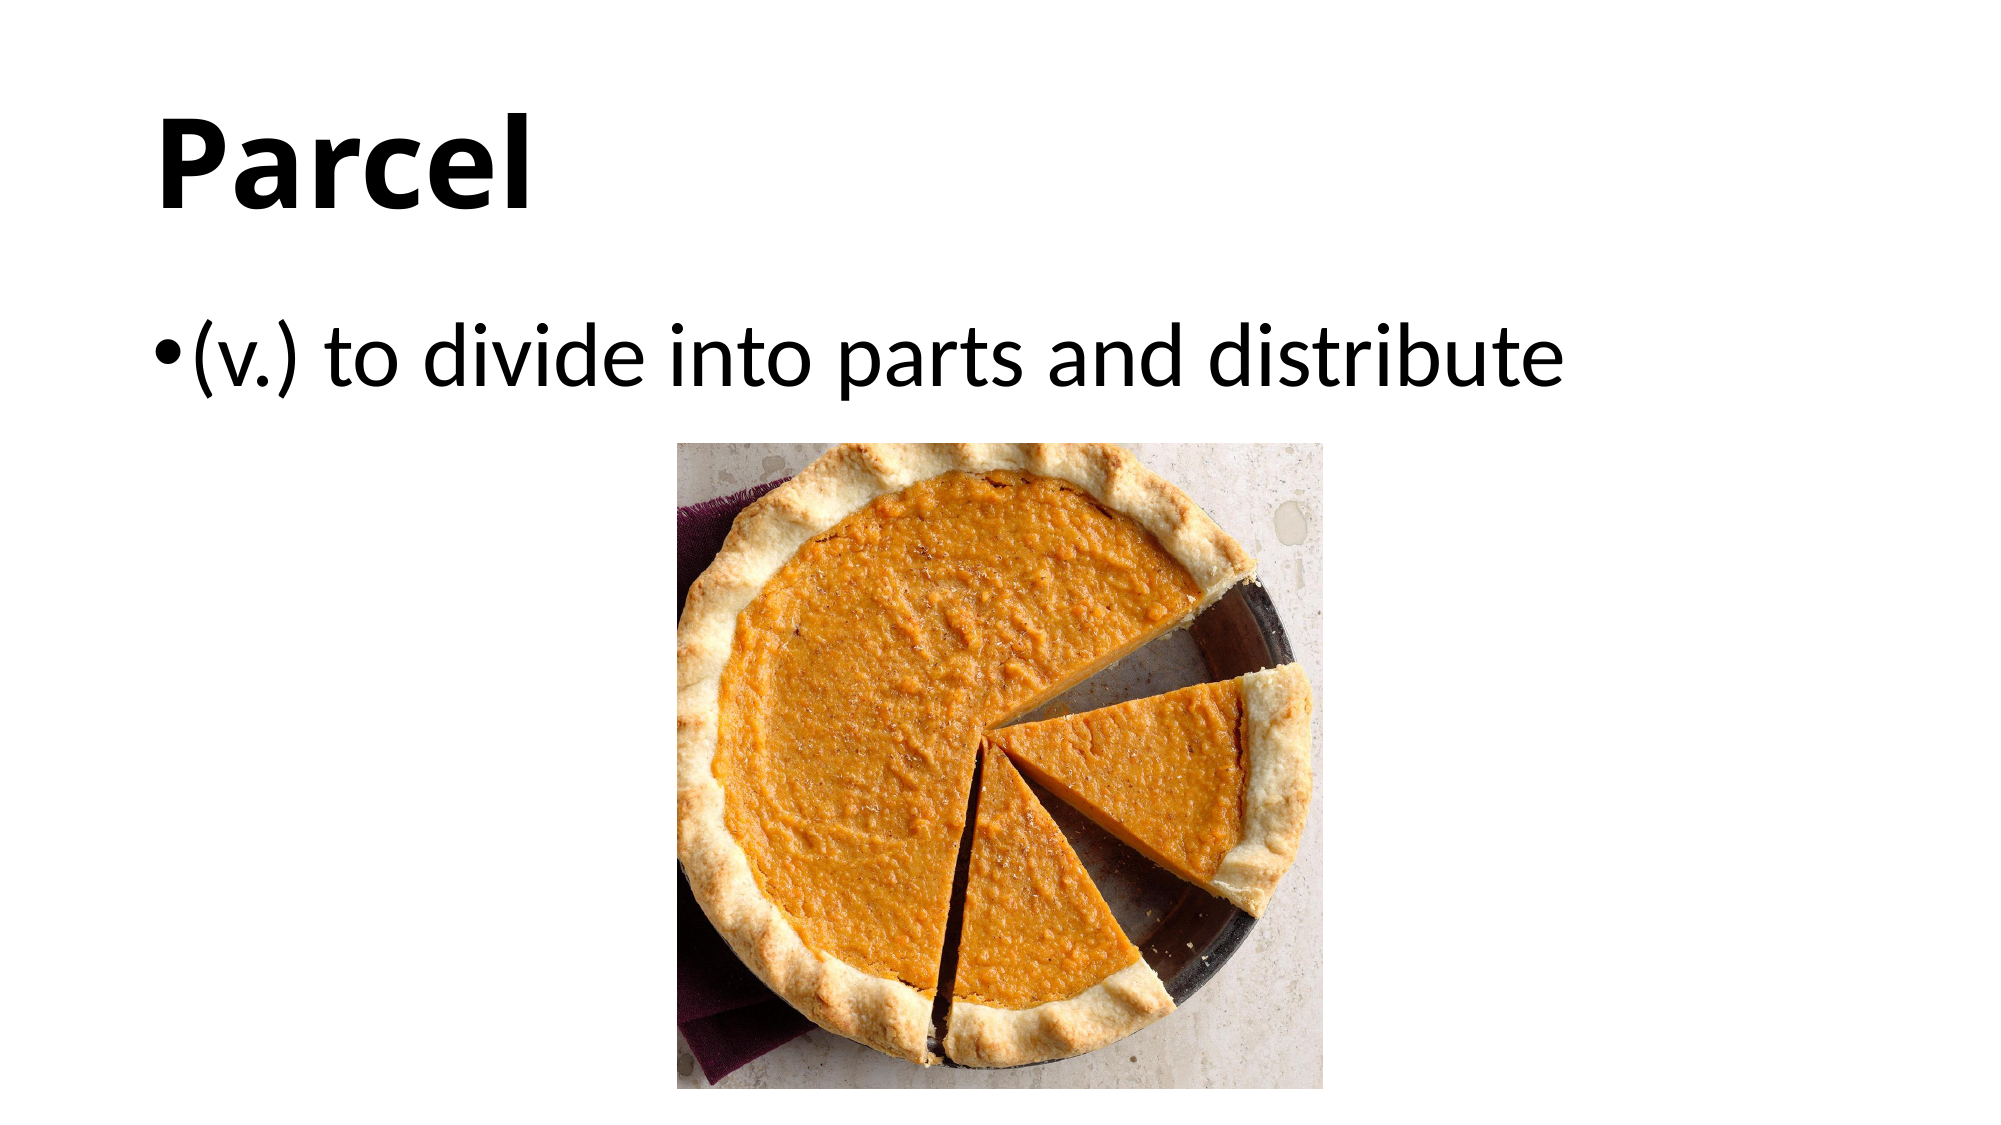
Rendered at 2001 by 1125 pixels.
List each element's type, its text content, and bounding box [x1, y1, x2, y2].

picture [677, 443, 1323, 1090]
title Parcel [137, 59, 1863, 278]
list (v.) to divide into parts and distribute [137, 299, 1863, 480]
